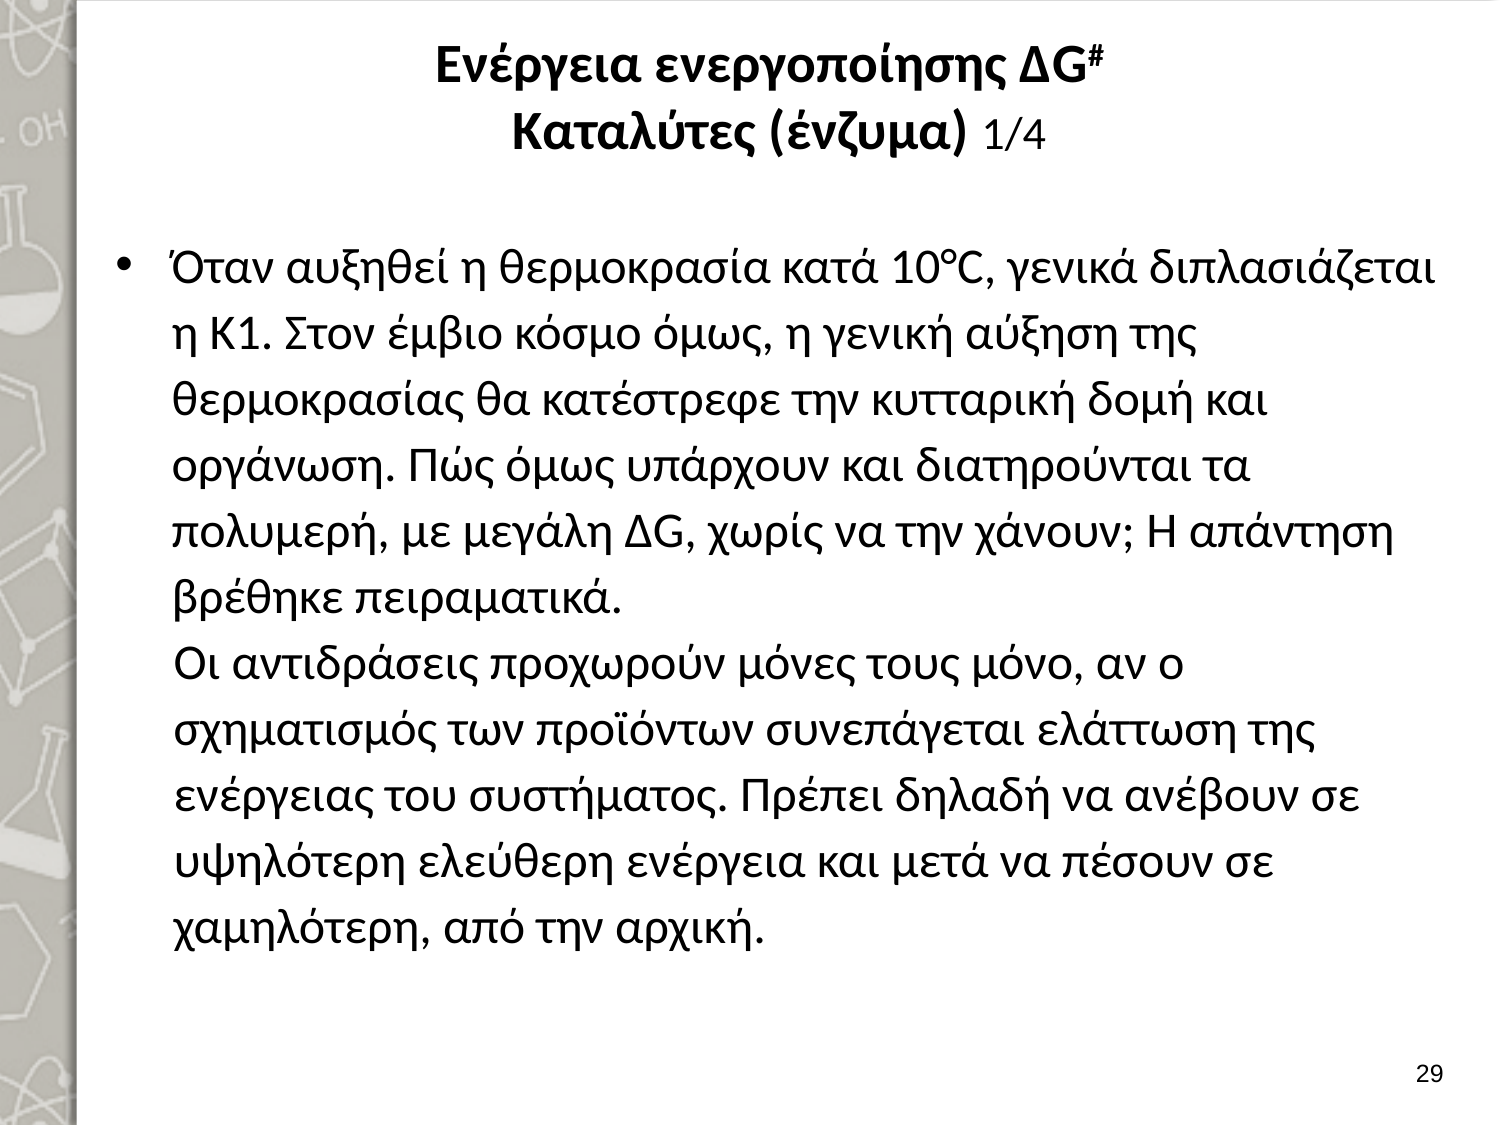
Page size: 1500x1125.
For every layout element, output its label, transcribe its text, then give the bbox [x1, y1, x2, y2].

title Ενέργεια ενεργοποίησης ΔG# Καταλύτες (ένζυμα) 1/4 [100, 19, 1459, 169]
list Όταν αυξηθεί η θερμοκρασία κατά 10°C, γενικά διπλασιάζεται η Κ1. Στον έμβιο κόσμο όμως, η γενική αύξηση της θερμοκρασίας θα κατέστρεφε την κυτταρική δομή και οργάνωση. Πώς όμως υπάρχουν και διατηρούνται τα πολυμερή, με μεγάλη ΔG, χωρίς να την χάνουν; Η απάντηση βρέθηκε πειραματικά. Οι αντιδράσεις προχωρούν μόνες τους μόνο, αν ο σχηματισμός των προϊόντων συνεπάγεται ελάττωση της ενέργειας του συστήματος. Πρέπει δηλαδή να ανέβουν σε υψηλότερη ελεύθερη ενέργεια και μετά να πέσουν σε χαμηλότερη, από την αρχική. [100, 219, 1471, 1106]
slide_number 28 [1108, 1042, 1459, 1103]
